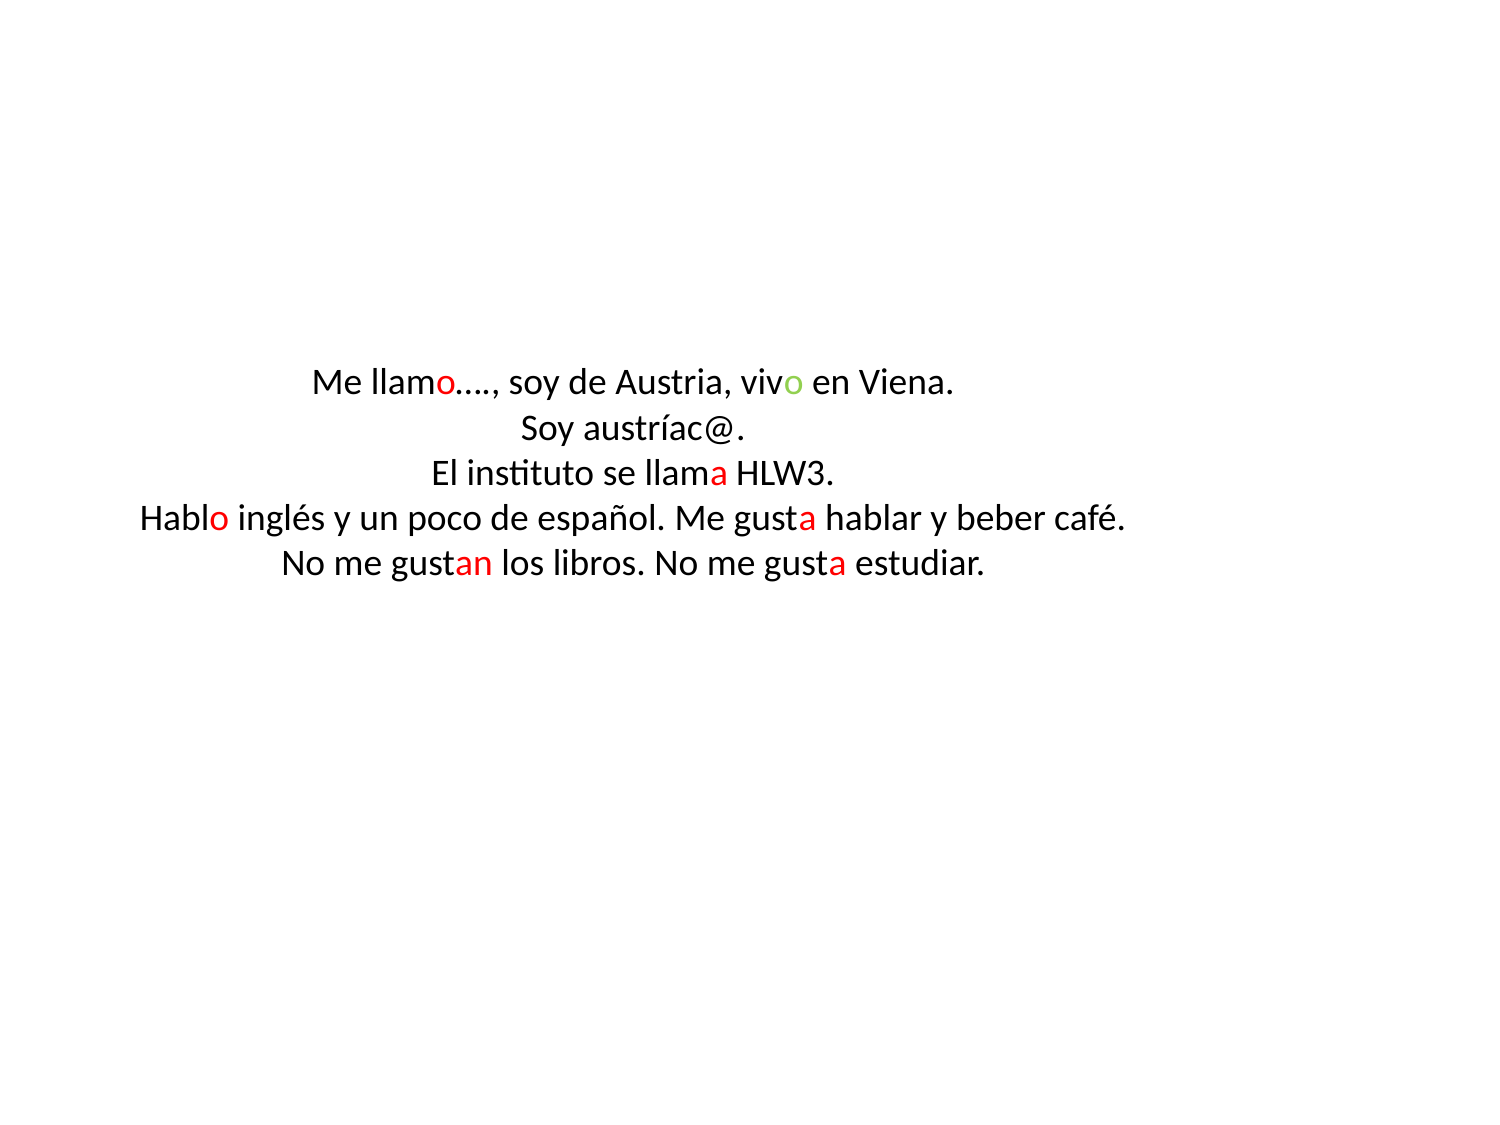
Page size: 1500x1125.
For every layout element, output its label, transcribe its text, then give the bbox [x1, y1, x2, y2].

title Me llamo…., soy de Austria, vivo en Viena. Soy austríac@. El instituto se llama HLW3. Hablo inglés y un poco de español. Me gusta hablar y beber café. No me gustan los libros. No me gusta estudiar. [0, 349, 1275, 591]
